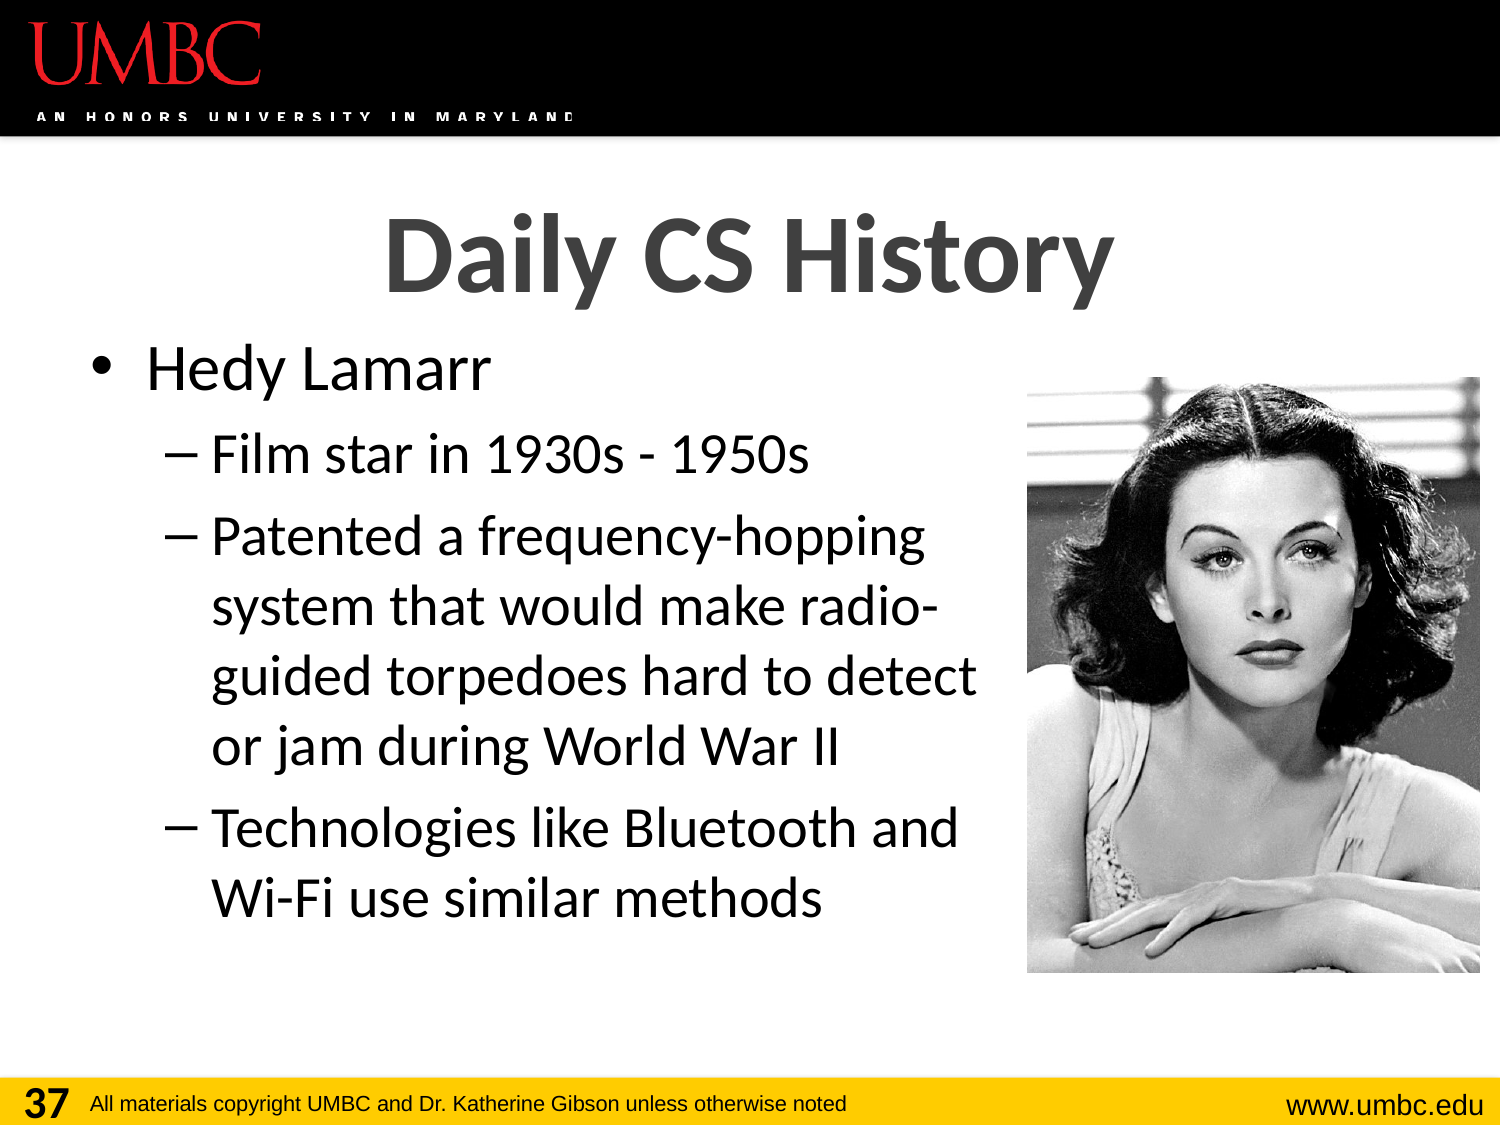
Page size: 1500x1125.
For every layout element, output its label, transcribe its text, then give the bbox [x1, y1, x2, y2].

text_box Daily CS History [368, 172, 1132, 323]
picture [1027, 377, 1481, 974]
slide_number 37 [0, 1065, 94, 1125]
list Hedy Lamarr Film star in 1930s - 1950s Patented a frequency-hopping system that would make radio-guided torpedoes hard to detect or jam during World War II Technologies like Bluetooth and Wi-Fi use similar methods [75, 316, 1028, 1058]
